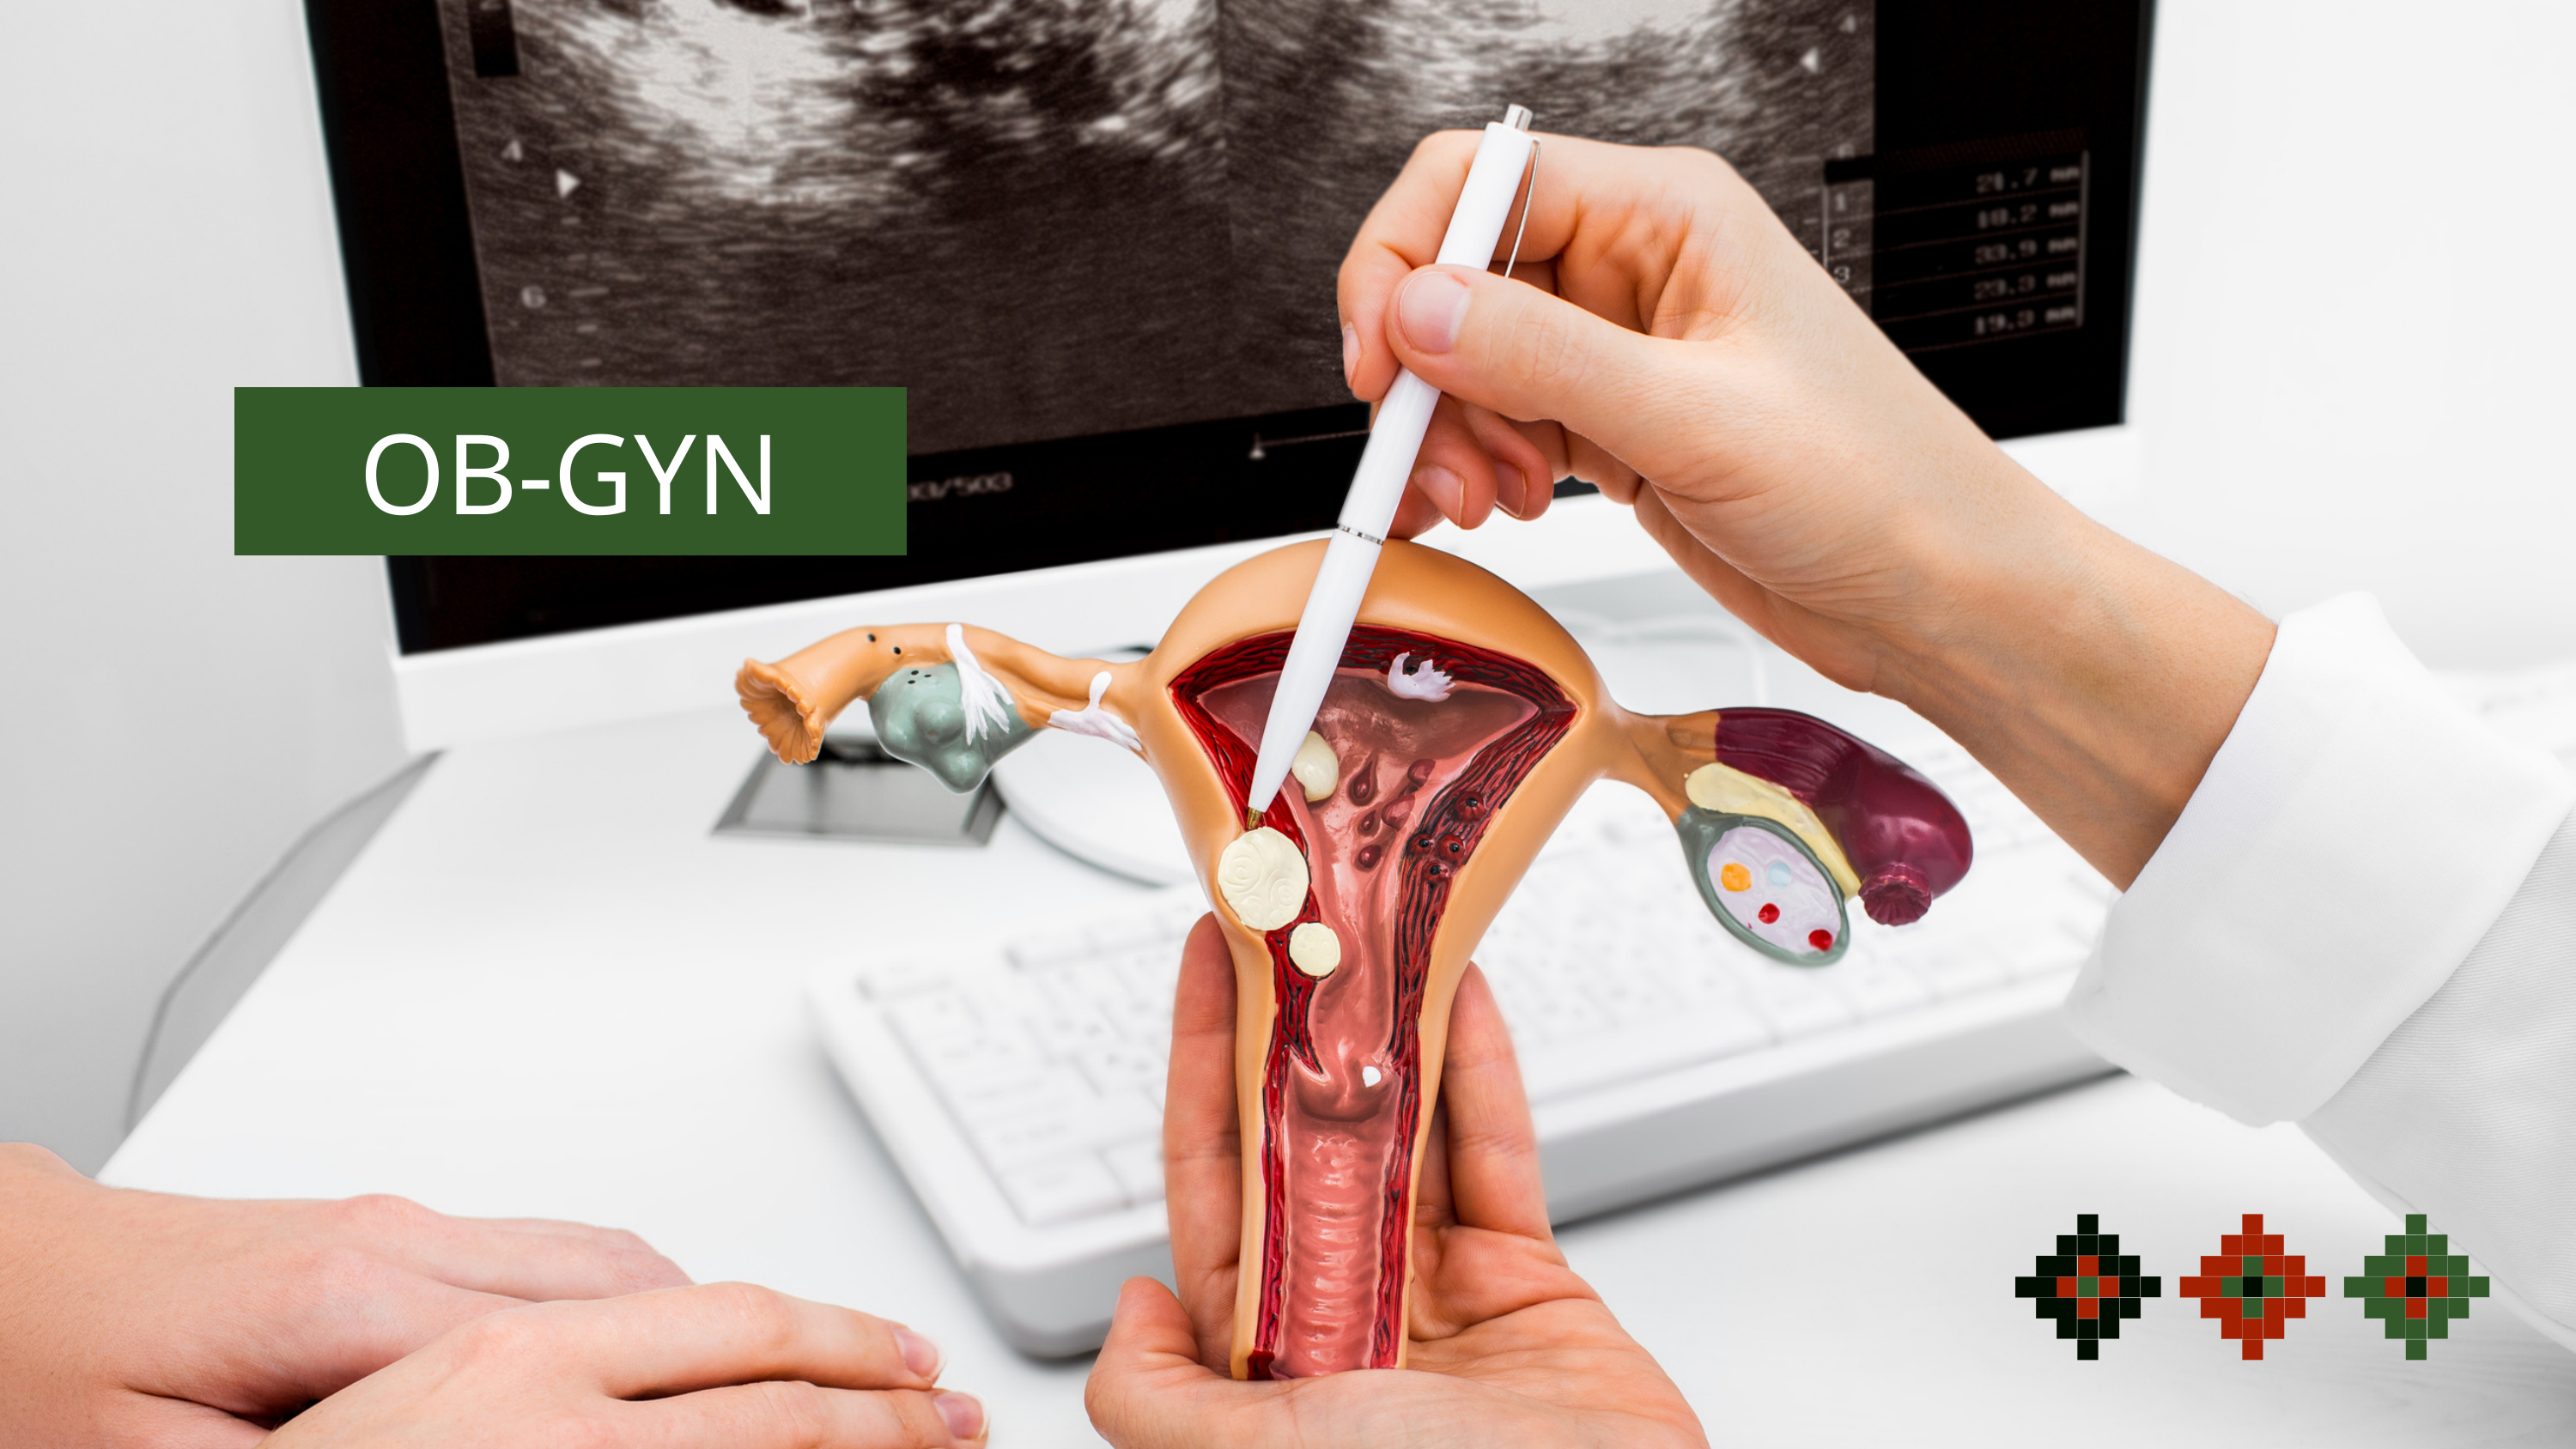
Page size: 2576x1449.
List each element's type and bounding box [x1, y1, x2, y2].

text_box [0, 0, 2576, 1449]
text_box [234, 386, 908, 556]
text_box [2014, 1212, 2490, 1361]
